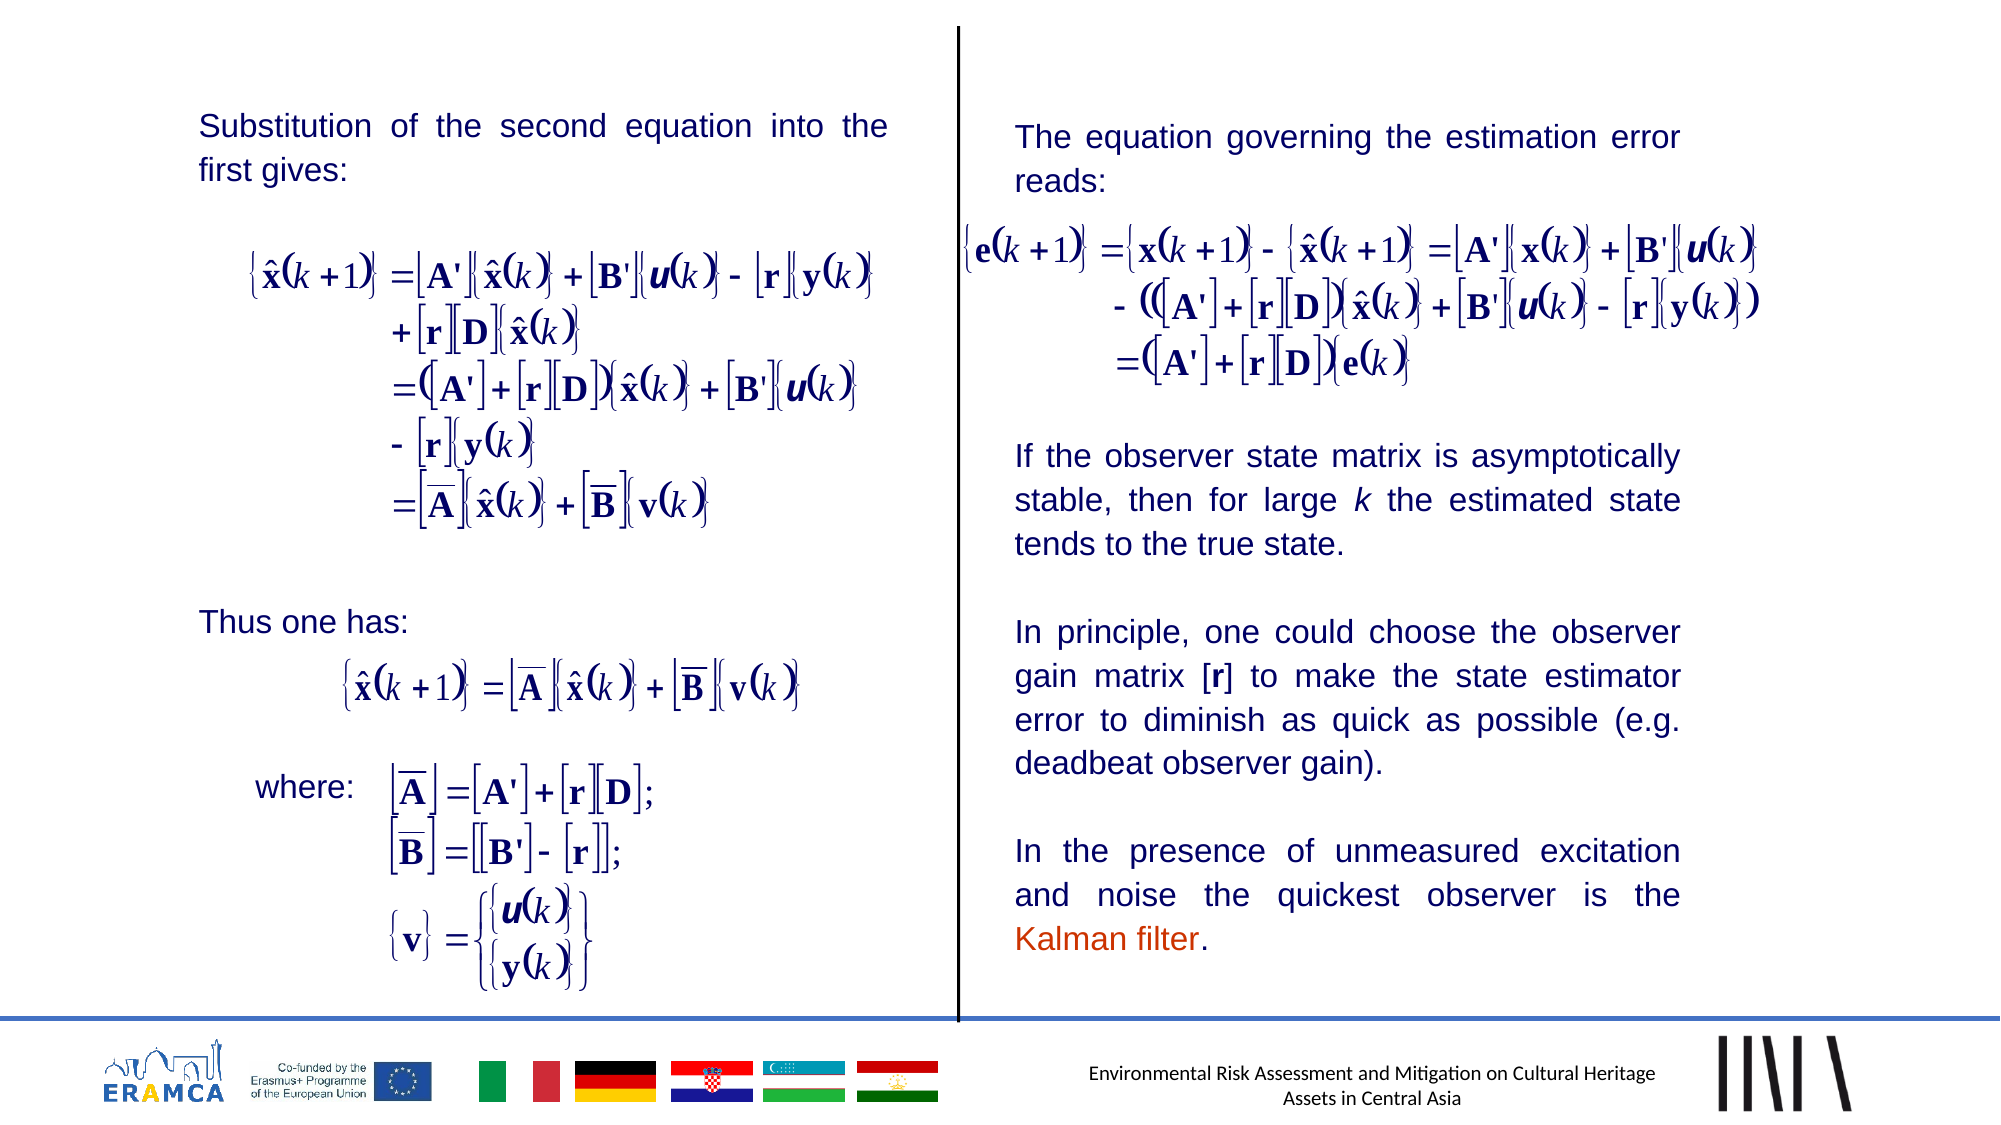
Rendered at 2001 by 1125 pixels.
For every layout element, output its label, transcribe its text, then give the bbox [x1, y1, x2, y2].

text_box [245, 251, 881, 533]
picture [1713, 1021, 1863, 1125]
picture [857, 1061, 938, 1102]
text_box The equation governing the estimation error reads: [999, 104, 1697, 207]
picture [249, 1061, 432, 1102]
picture [479, 1061, 560, 1102]
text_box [384, 763, 658, 997]
text_box where: [240, 754, 961, 813]
text_box Substitution of the second equation into the first gives: [183, 92, 905, 196]
picture [575, 1061, 656, 1102]
picture [763, 1061, 845, 1102]
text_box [337, 658, 809, 715]
text_box Thus one has: [183, 588, 905, 648]
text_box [958, 224, 1764, 389]
picture [104, 1039, 224, 1102]
picture [671, 1061, 753, 1102]
text_box If the observer state matrix is asymptotically stable, then for large k the estimated state tends to the true state. In principle, one could choose the observer gain matrix [r] to make the state estimator error to diminish as quick as possible (e.g. deadbeat observer gain). In the presence of unmeasured excitation and noise the quickest observer is the Kalman filter. [999, 423, 1697, 965]
